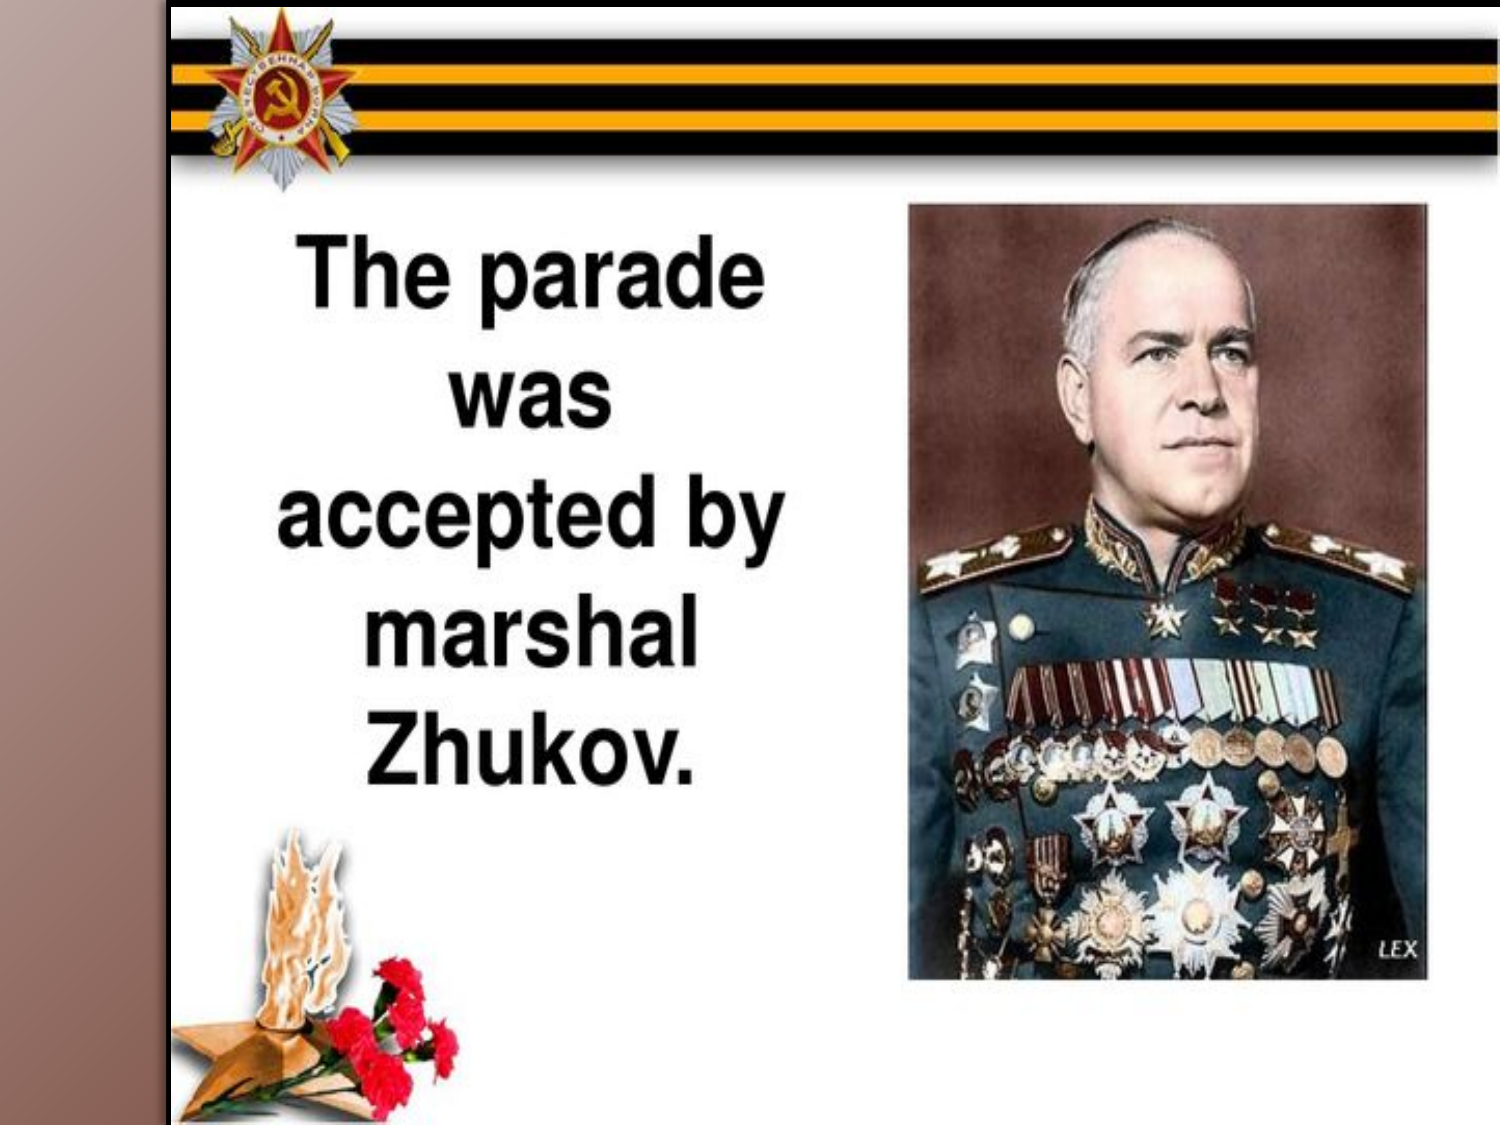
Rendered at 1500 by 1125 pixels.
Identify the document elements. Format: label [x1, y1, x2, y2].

picture [170, 6, 1500, 1125]
